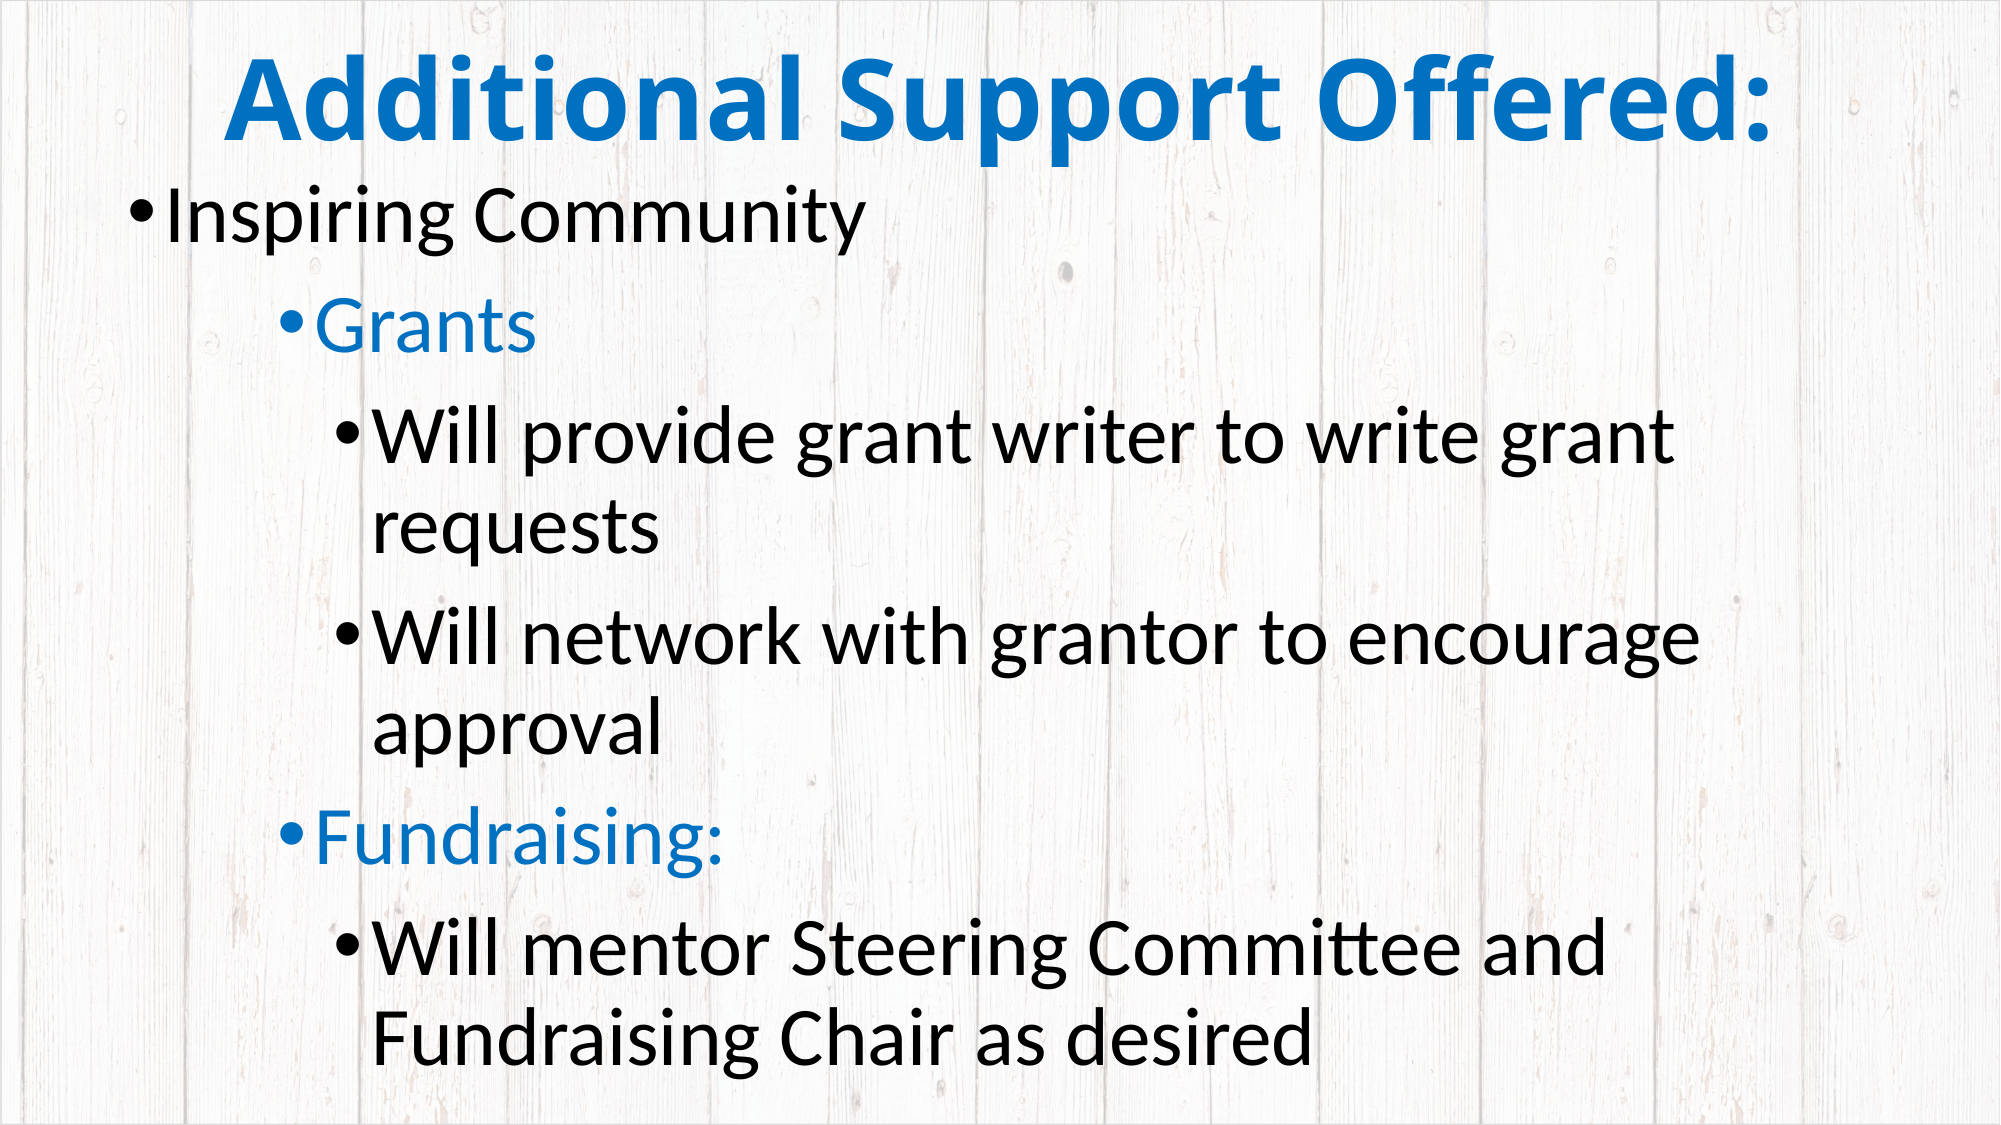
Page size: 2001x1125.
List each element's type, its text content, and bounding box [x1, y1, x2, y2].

text_box Additional Support Offered: [209, 20, 1791, 171]
text_box Inspiring Community Grants Will provide grant writer to write grant requests Will network with grantor to encourage approval Fundraising: Will mentor Steering Committee and Fundraising Chair as desired [0, 162, 2000, 1092]
